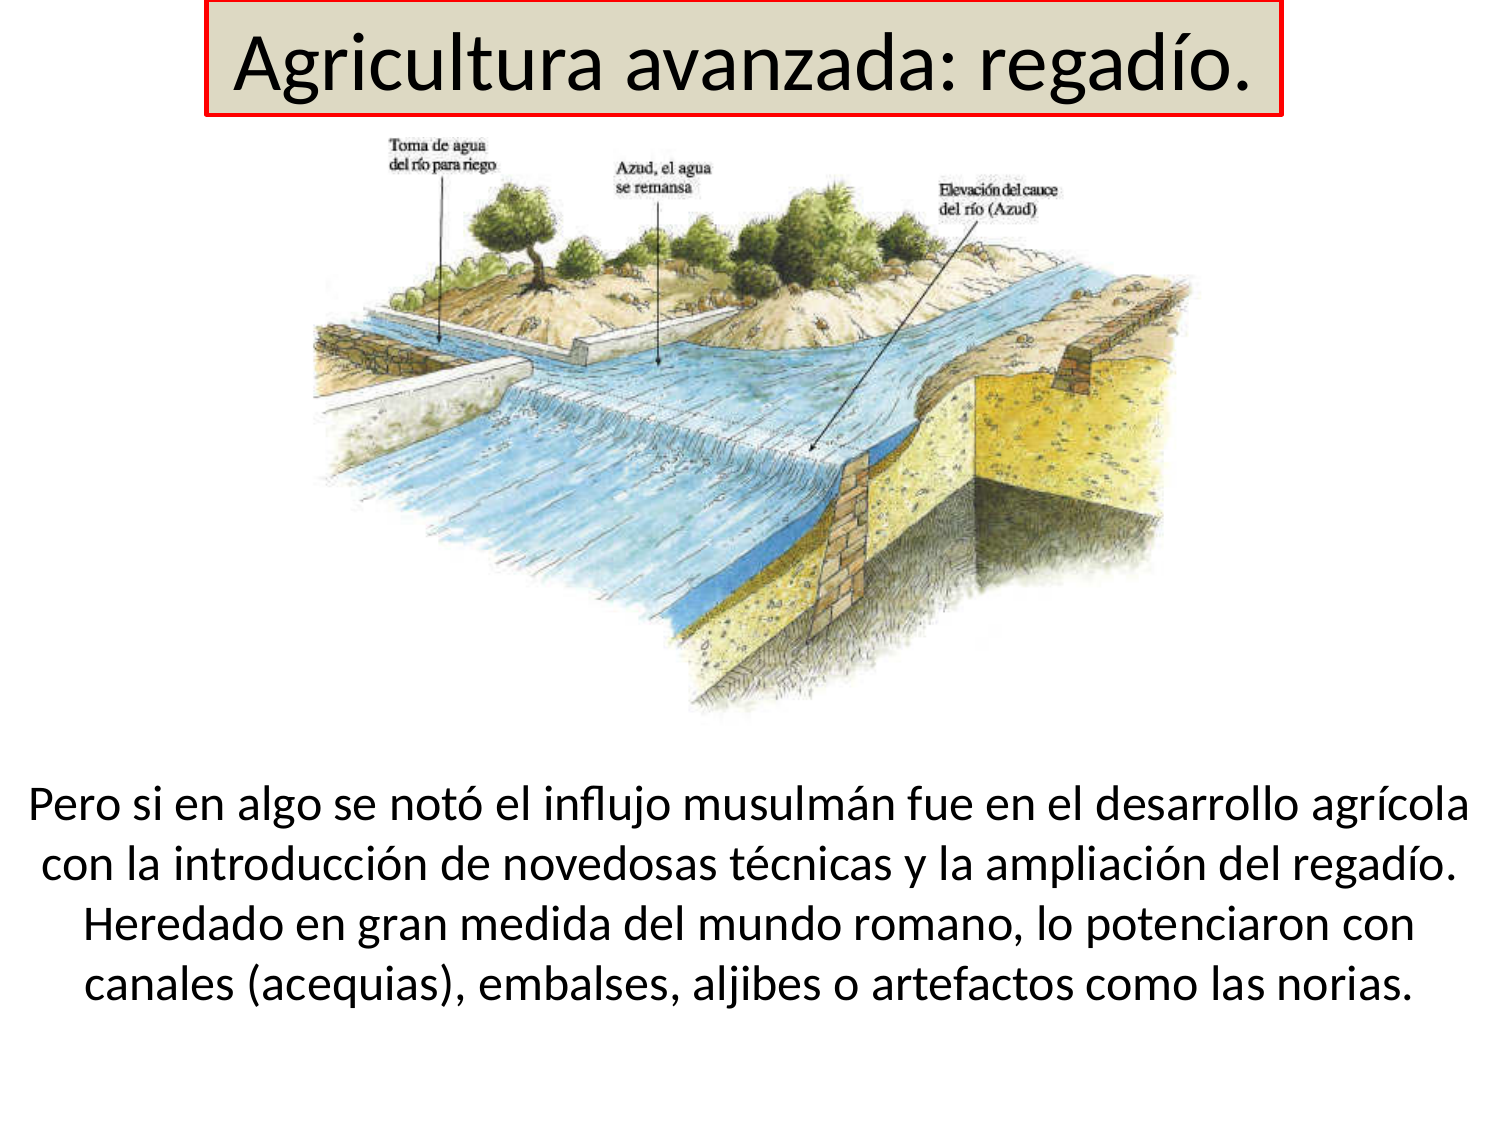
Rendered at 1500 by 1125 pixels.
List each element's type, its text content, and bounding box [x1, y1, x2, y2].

picture [300, 136, 1214, 744]
text_box Agricultura avanzada: regadío. [206, 0, 1282, 115]
text_box Pero si en algo se notó el influjo musulmán fue en el desarrollo agrícola con la introducción de novedosas técnicas y la ampliación del regadío. Heredado en gran medida del mundo romano, lo potenciaron con canales (acequias), embalses, aljibes o artefactos como las norias. [0, 763, 1500, 1018]
